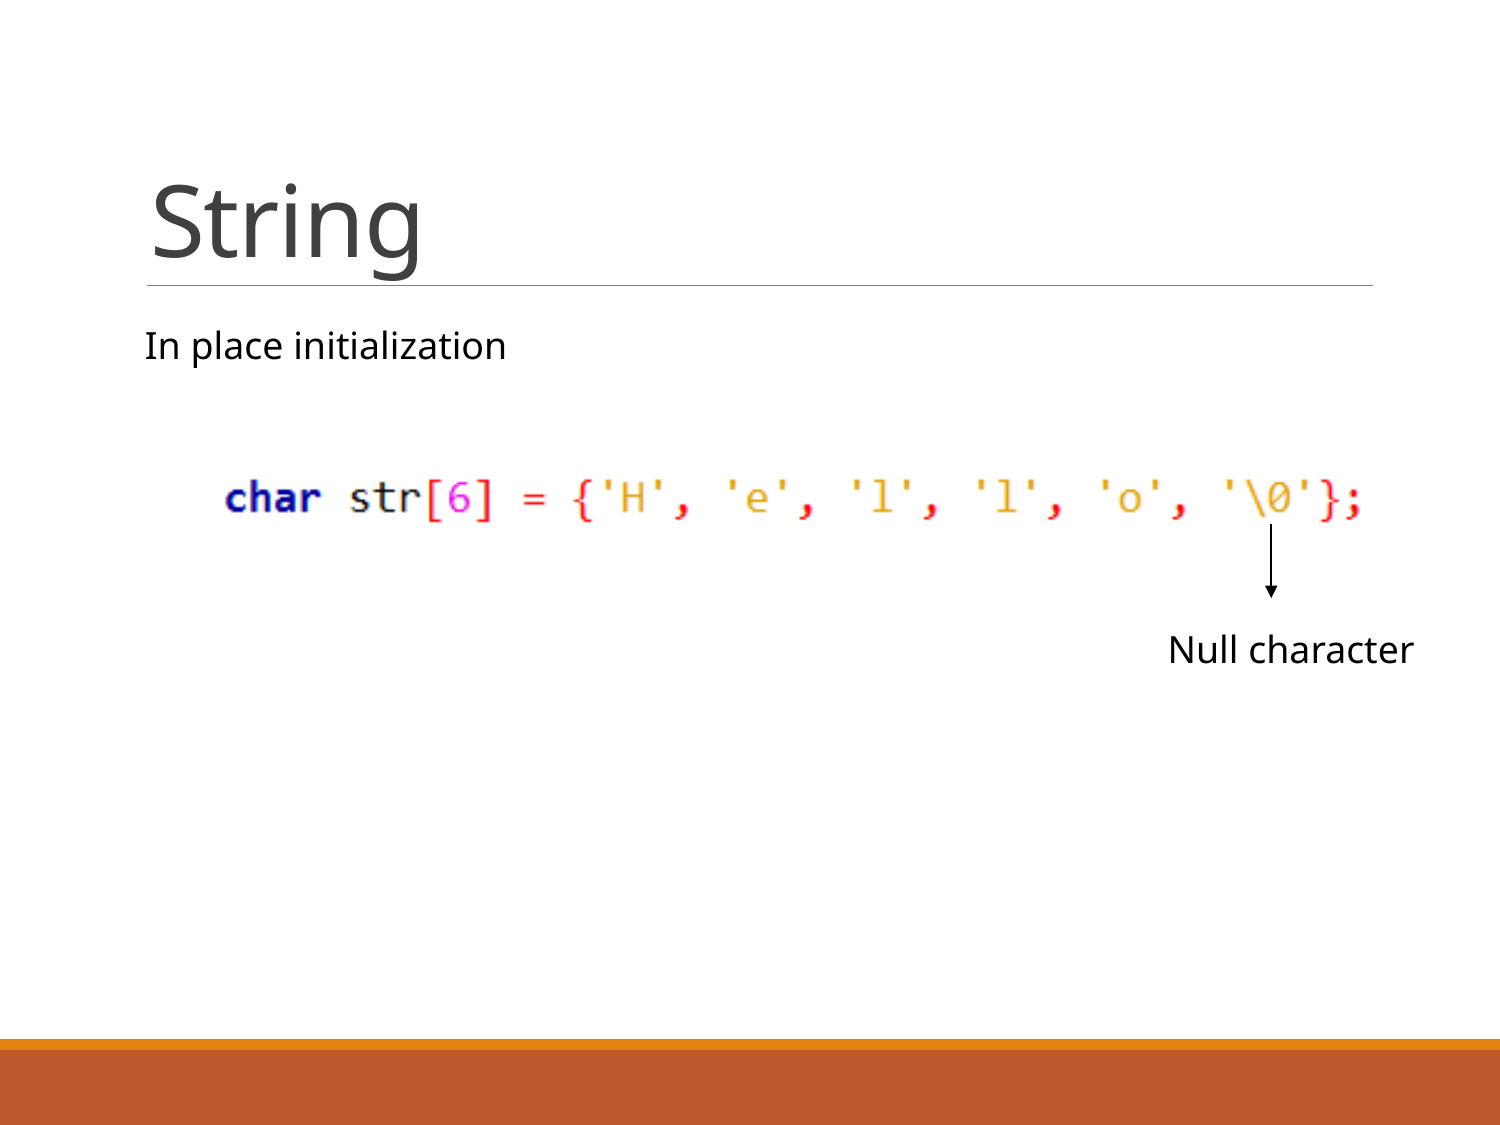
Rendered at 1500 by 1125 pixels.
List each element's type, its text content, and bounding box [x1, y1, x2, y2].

text_box In place initialization [130, 314, 523, 375]
text_box Null character [1152, 618, 1430, 679]
title String [135, 47, 1373, 285]
picture [203, 452, 1407, 561]
